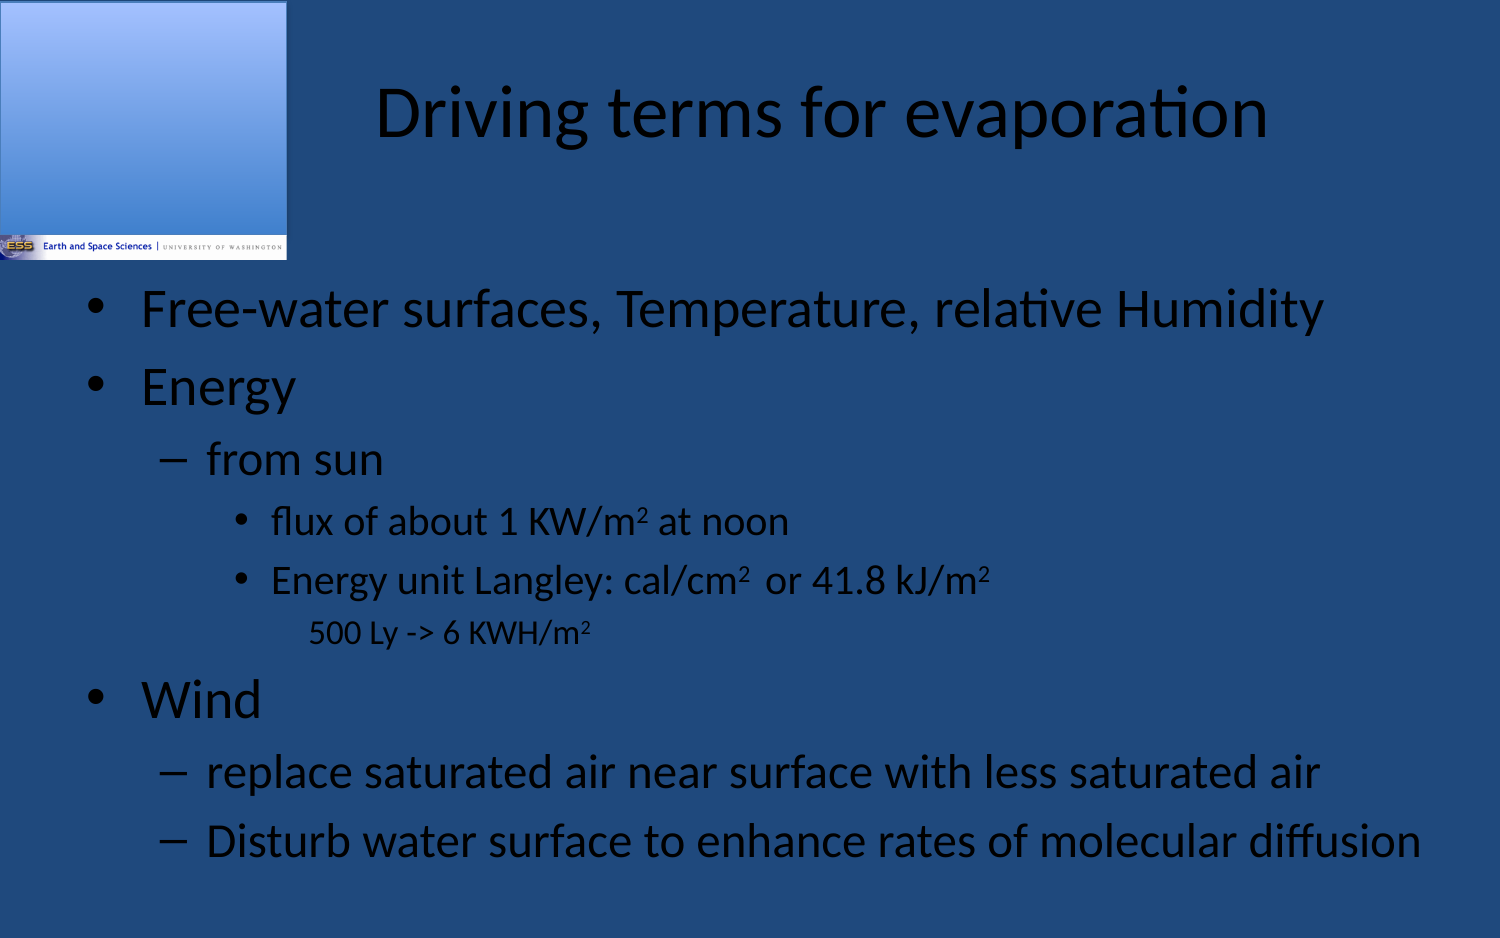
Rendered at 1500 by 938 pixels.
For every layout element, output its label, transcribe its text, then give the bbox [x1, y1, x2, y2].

list Free-water surfaces, Temperature, relative Humidity Energy from sun flux of about 1 KW/m2 at noon Energy unit Langley: cal/cm2 or 41.8 kJ/m2 500 Ly -> 6 KWH/m2 Wind replace saturated air near surface with less saturated air Disturb water surface to enhance rates of molecular diffusion [71, 263, 1500, 883]
picture [0, 234, 287, 260]
text_box [0, 1, 287, 234]
title Driving terms for evaporation [291, 29, 1500, 186]
